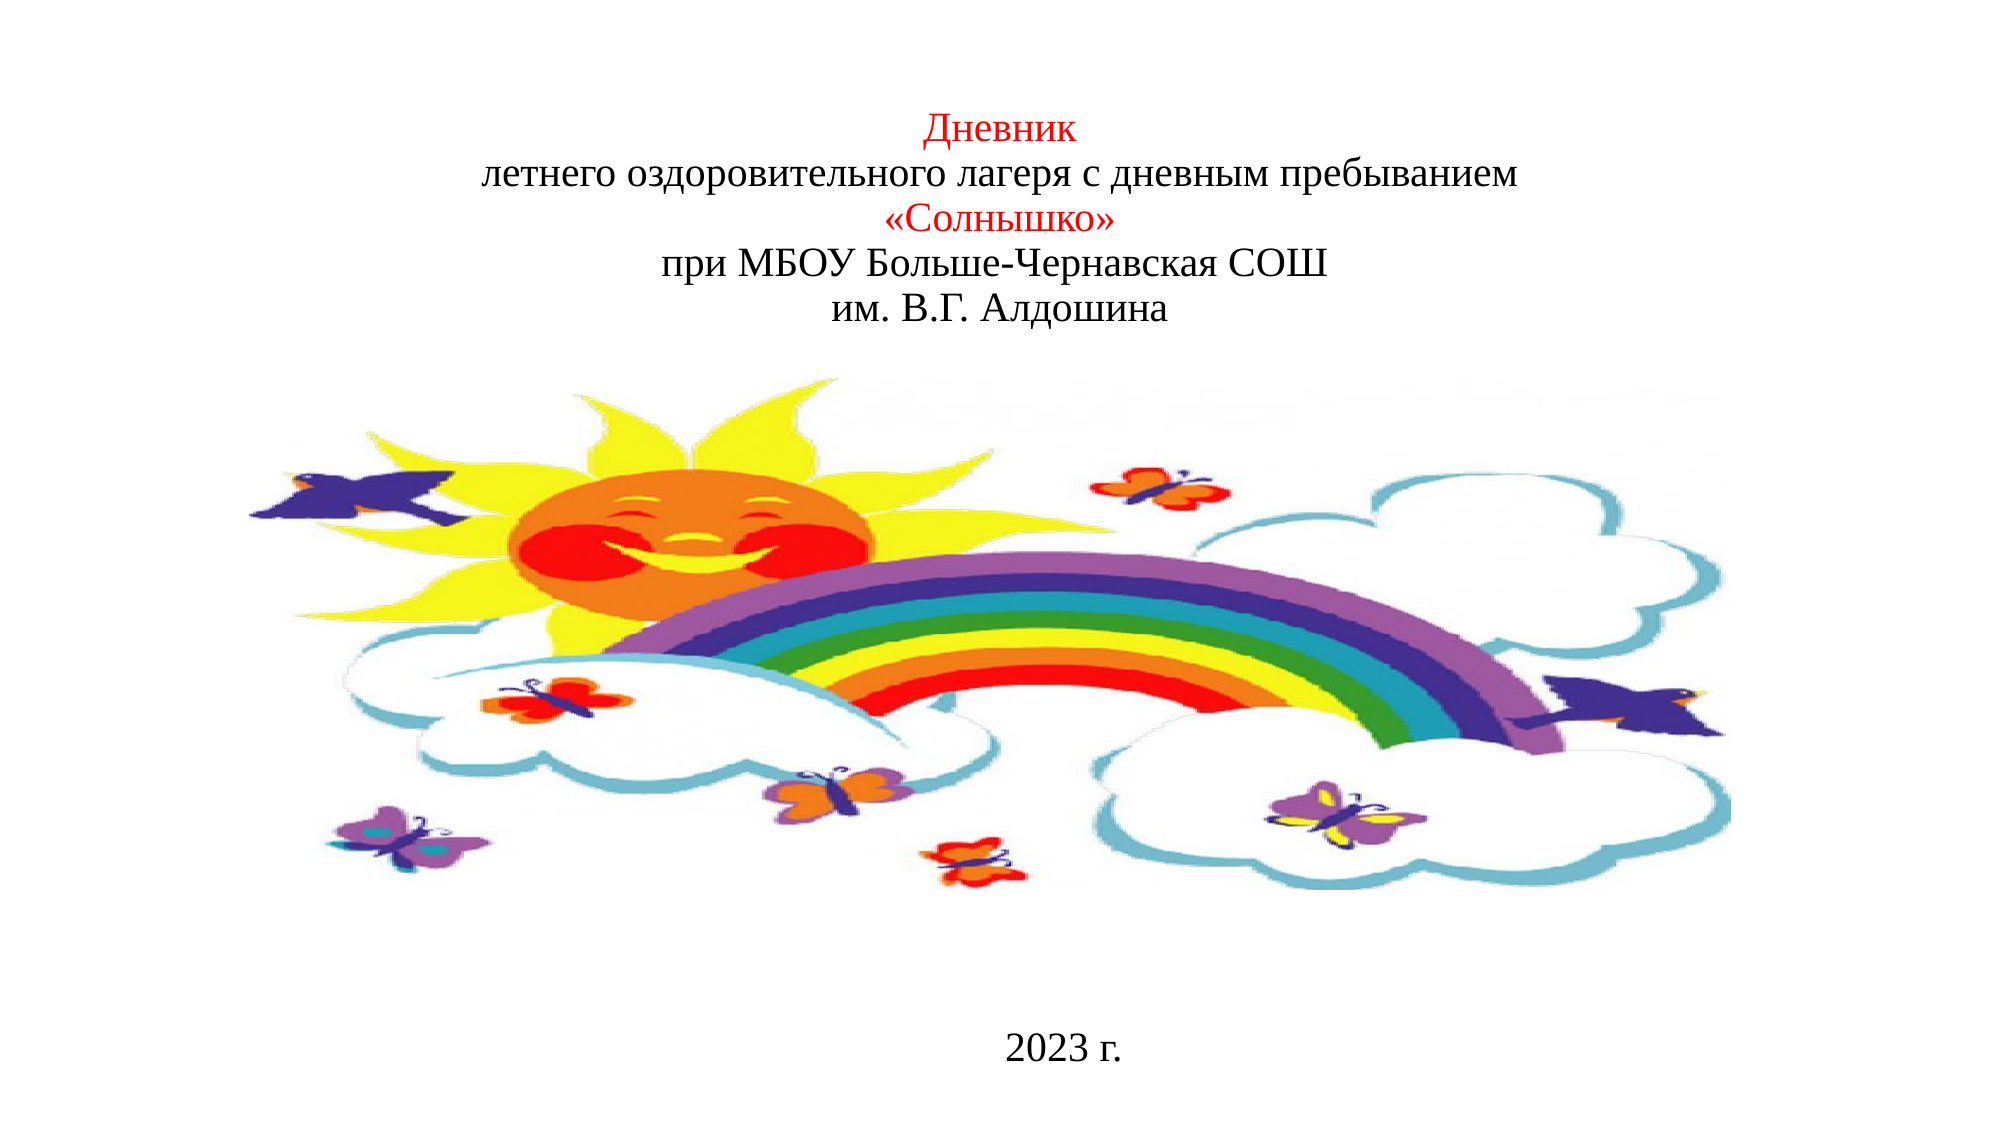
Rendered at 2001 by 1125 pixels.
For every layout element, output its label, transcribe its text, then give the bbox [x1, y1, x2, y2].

picture [249, 378, 1731, 890]
title Дневник летнего оздоровительного лагеря с дневным пребыванием «Солнышко» при МБОУ Больше-Чернавская СОШ им. В.Г. Алдошина [249, 75, 1750, 338]
text_box 2023 г. [990, 1012, 1138, 1077]
